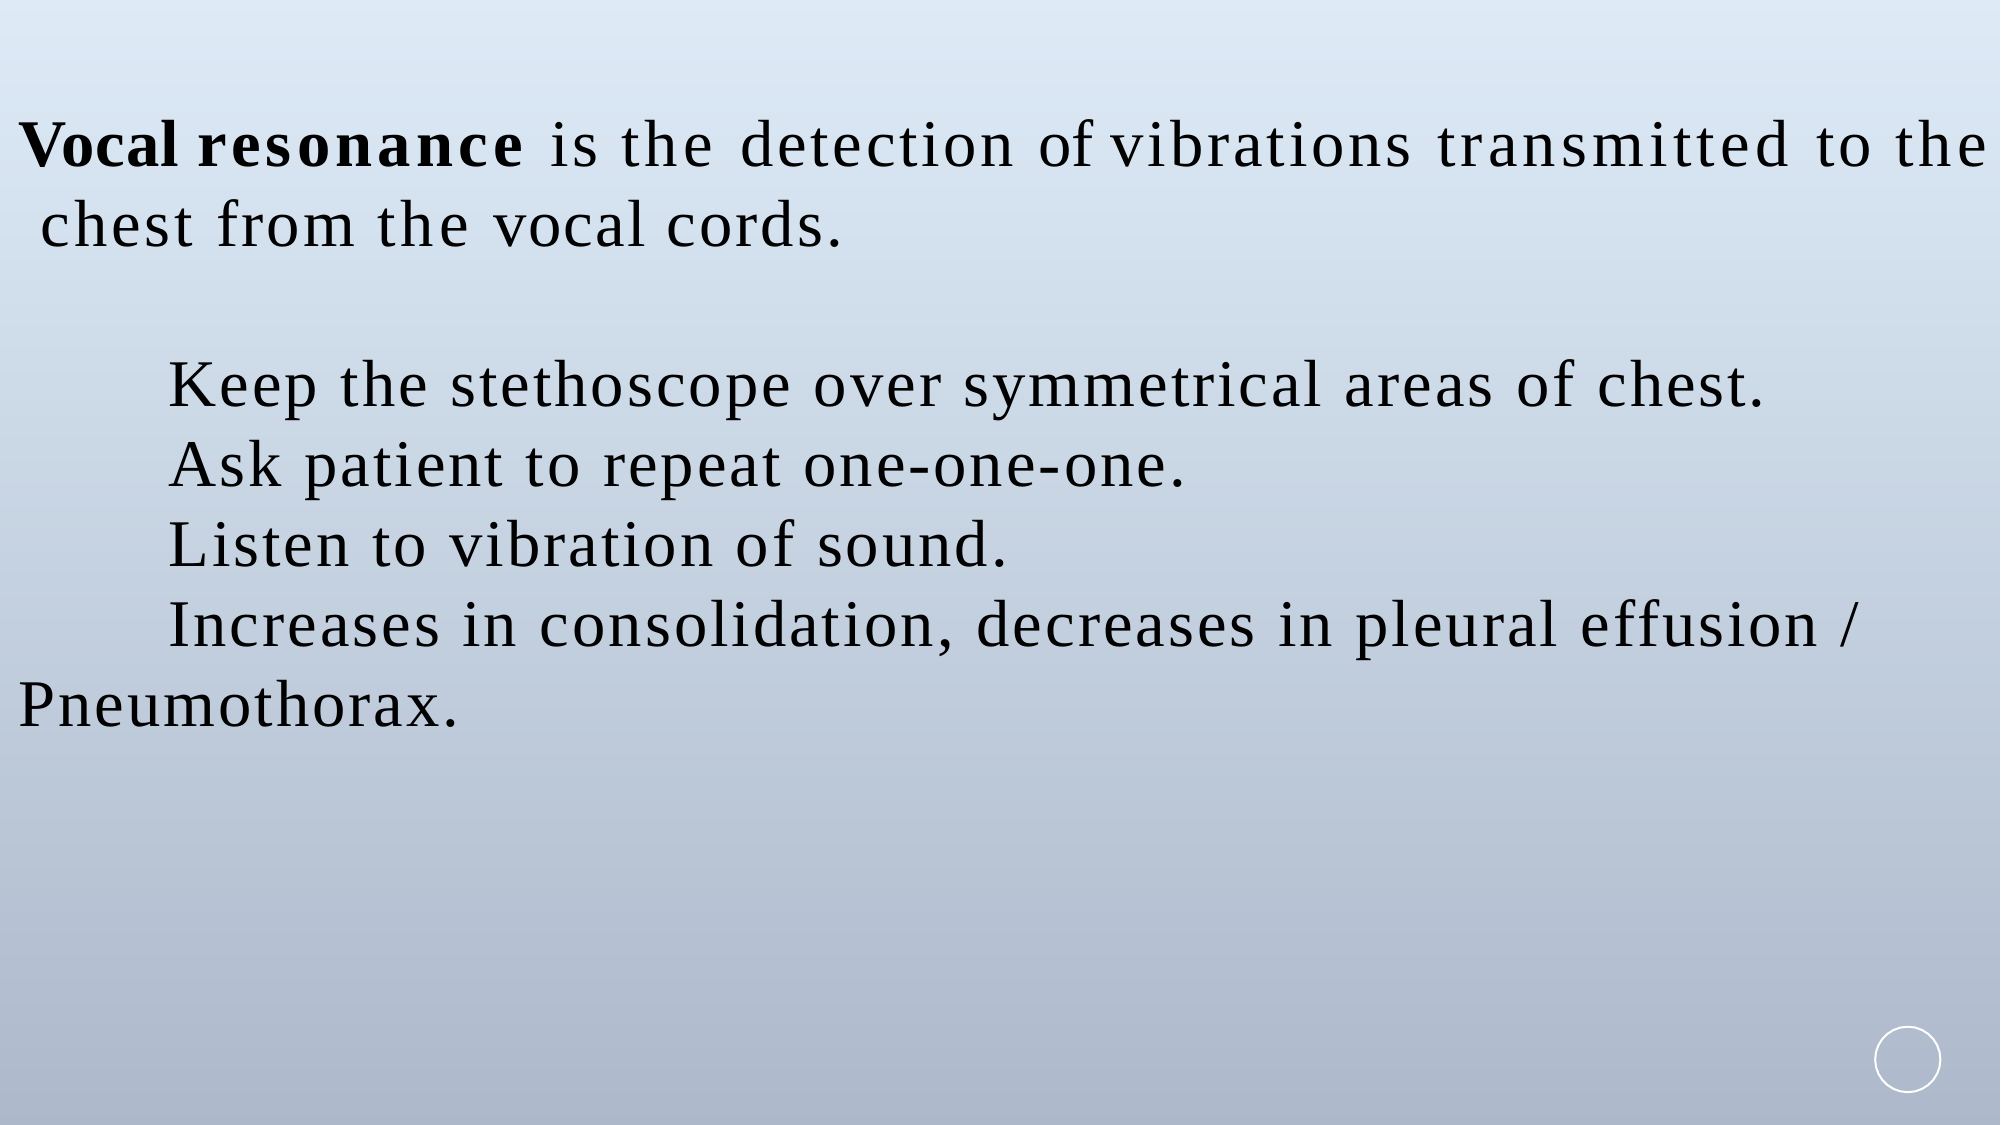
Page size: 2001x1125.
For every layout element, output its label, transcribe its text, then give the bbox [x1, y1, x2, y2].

title Vocal resonance is the detection of vibrations transmitted to the chest from the vocal cords. Keep the stethoscope over symmetrical areas of chest. Ask patient to repeat one-one-one. Listen to vibration of sound. Increases in consolidation, decreases in pleural effusion / Pneumothorax. [16, 98, 2000, 740]
text_box [1875, 1026, 1941, 1093]
